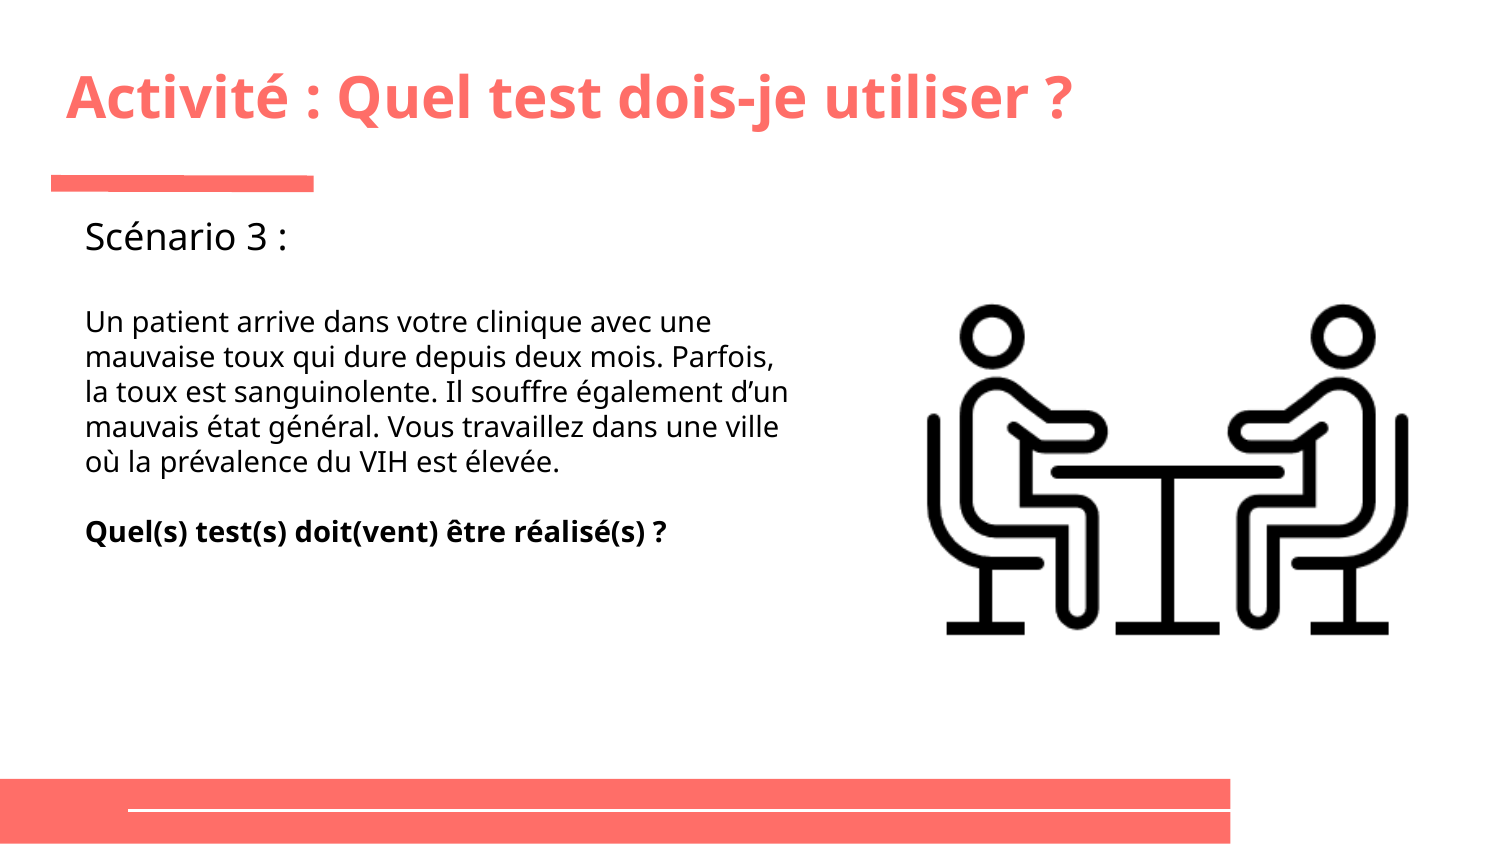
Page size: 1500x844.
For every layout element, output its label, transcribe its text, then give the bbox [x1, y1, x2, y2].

picture [856, 197, 1481, 747]
title Activité : Quel test dois-je utiliser ? [51, 44, 1449, 139]
list Scénario 3 : Un patient arrive dans votre clinique avec une mauvaise toux qui dure depuis deux mois. Parfois, la toux est sanguinolente. Il souffre également d’un mauvais état général. Vous travaillez dans une ville où la prévalence du VIH est élevée. Quel(s) test(s) doit(vent) être réalisé(s) ? [51, 198, 818, 747]
